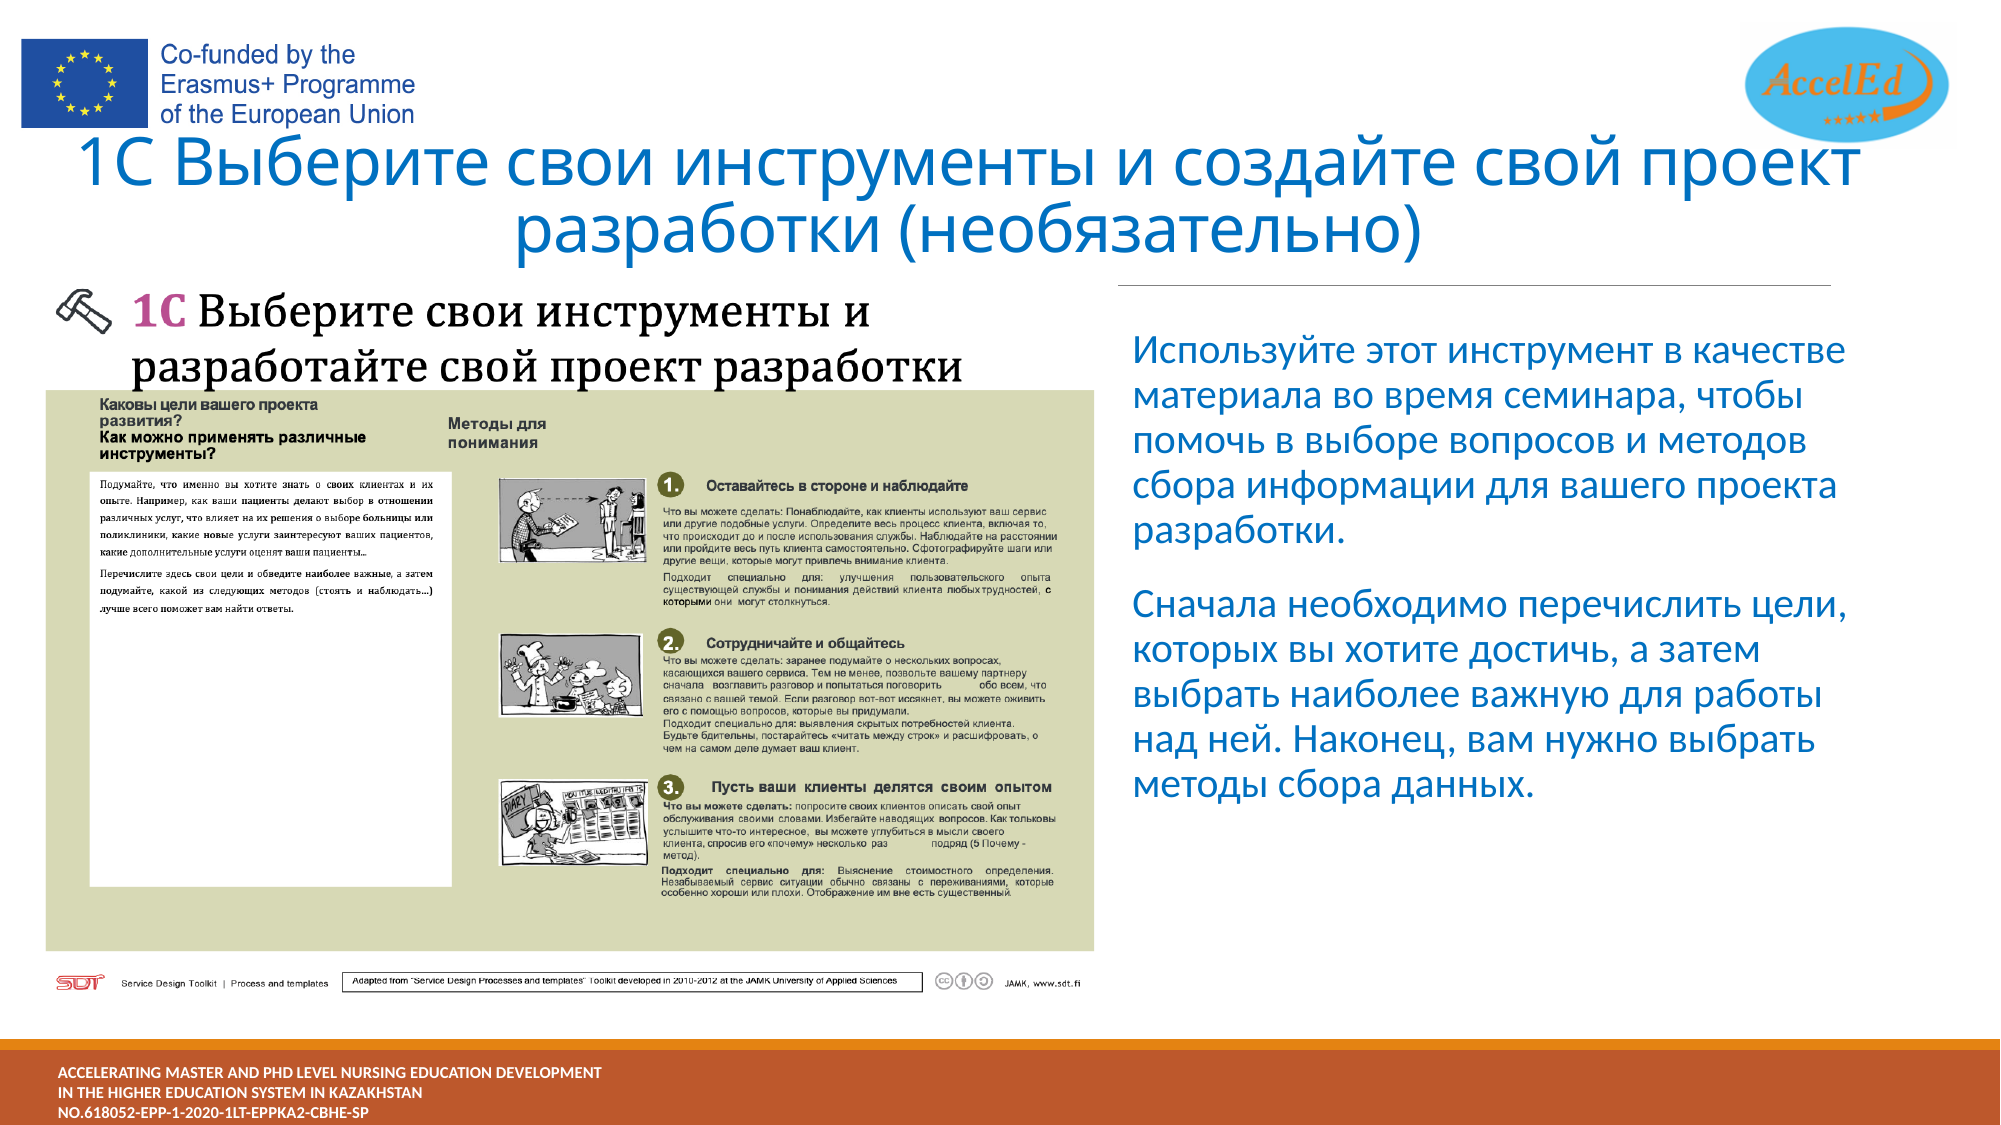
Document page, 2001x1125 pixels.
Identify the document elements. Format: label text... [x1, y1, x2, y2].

list Используйте этот инструмент в качестве материала во время семинара, чтобы помочь в выборе вопросов и методов сбора информации для вашего проекта разработки. Сначала необходимо перечислить цели, которых вы хотите достичь, а затем выбрать наиболее важную для работы над ней. Наконец, вам нужно выбрать методы сбора данных. [1126, 320, 1894, 1009]
picture [0, 20, 578, 144]
picture [1740, 22, 1957, 149]
title 1C Выберите свои инструменты и создайте свой проект разработки (необязательно) [43, 141, 1894, 275]
picture [35, 273, 1118, 1007]
